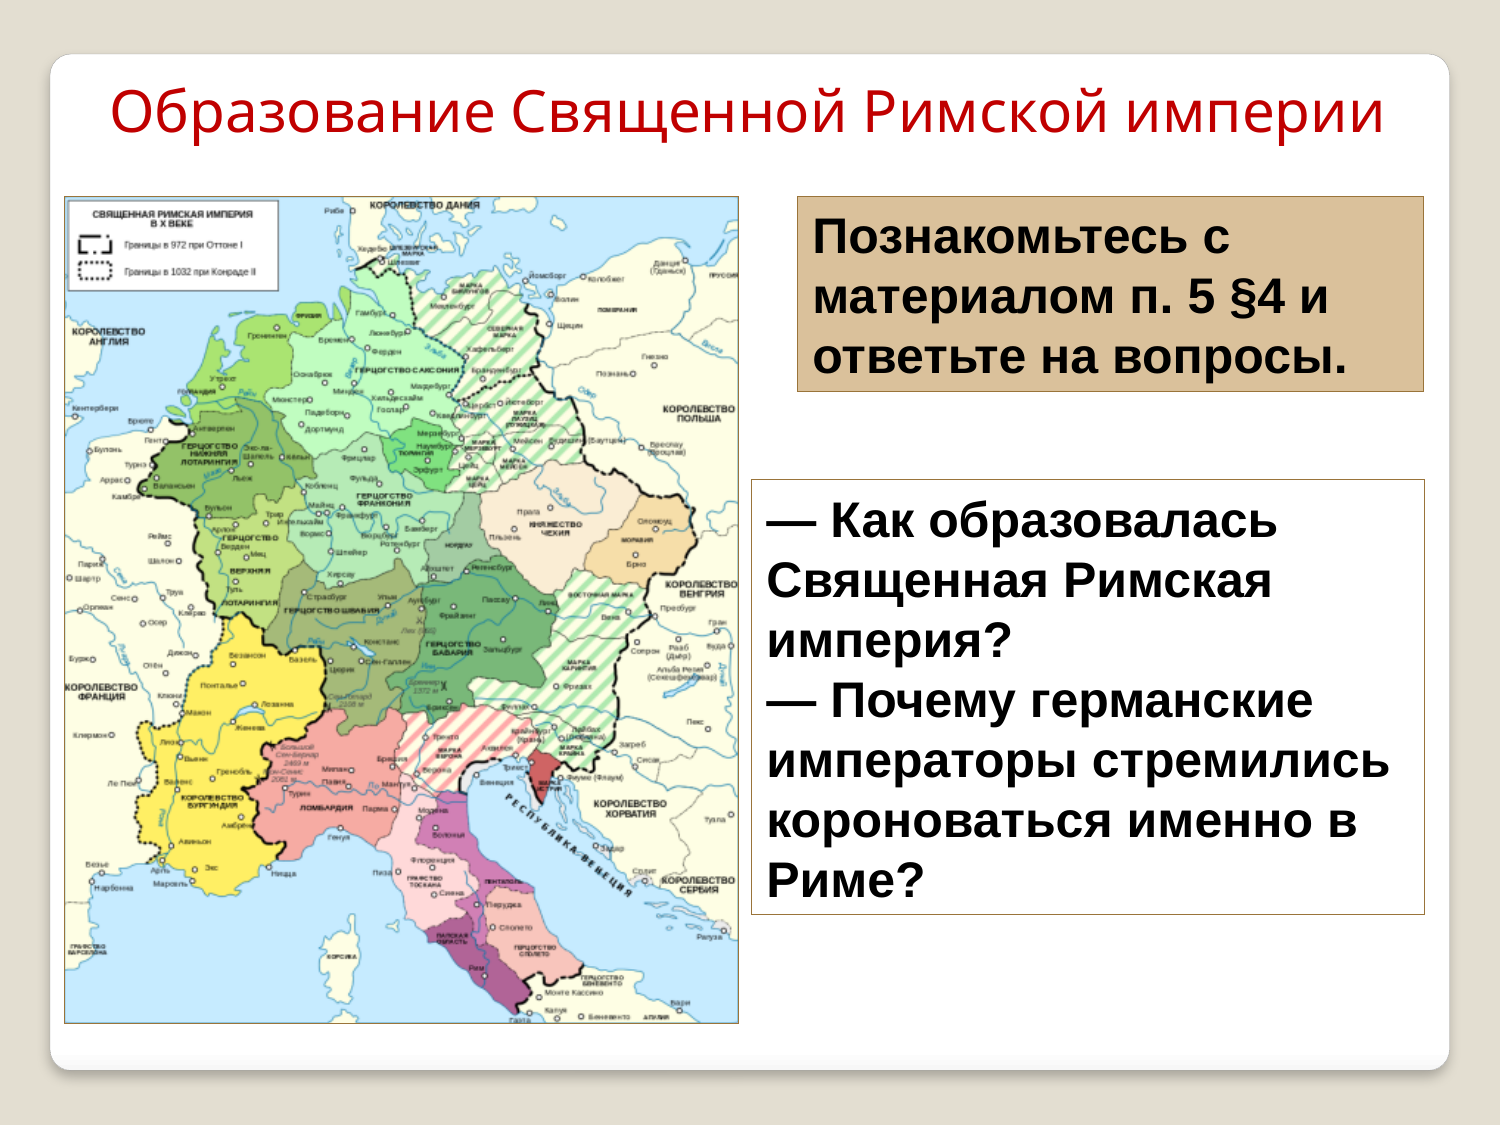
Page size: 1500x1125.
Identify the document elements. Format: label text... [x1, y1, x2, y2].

text_box — Как образовалась Священная Римская империя? — Почему германские императоры стремились короноваться именно в Риме? [751, 479, 1425, 915]
text_box Познакомьтесь с материалом п. 5 §4 и ответьте на вопросы. [797, 196, 1424, 392]
text_box Образование Священной Римской империи [69, 66, 1425, 173]
picture [63, 196, 739, 1024]
